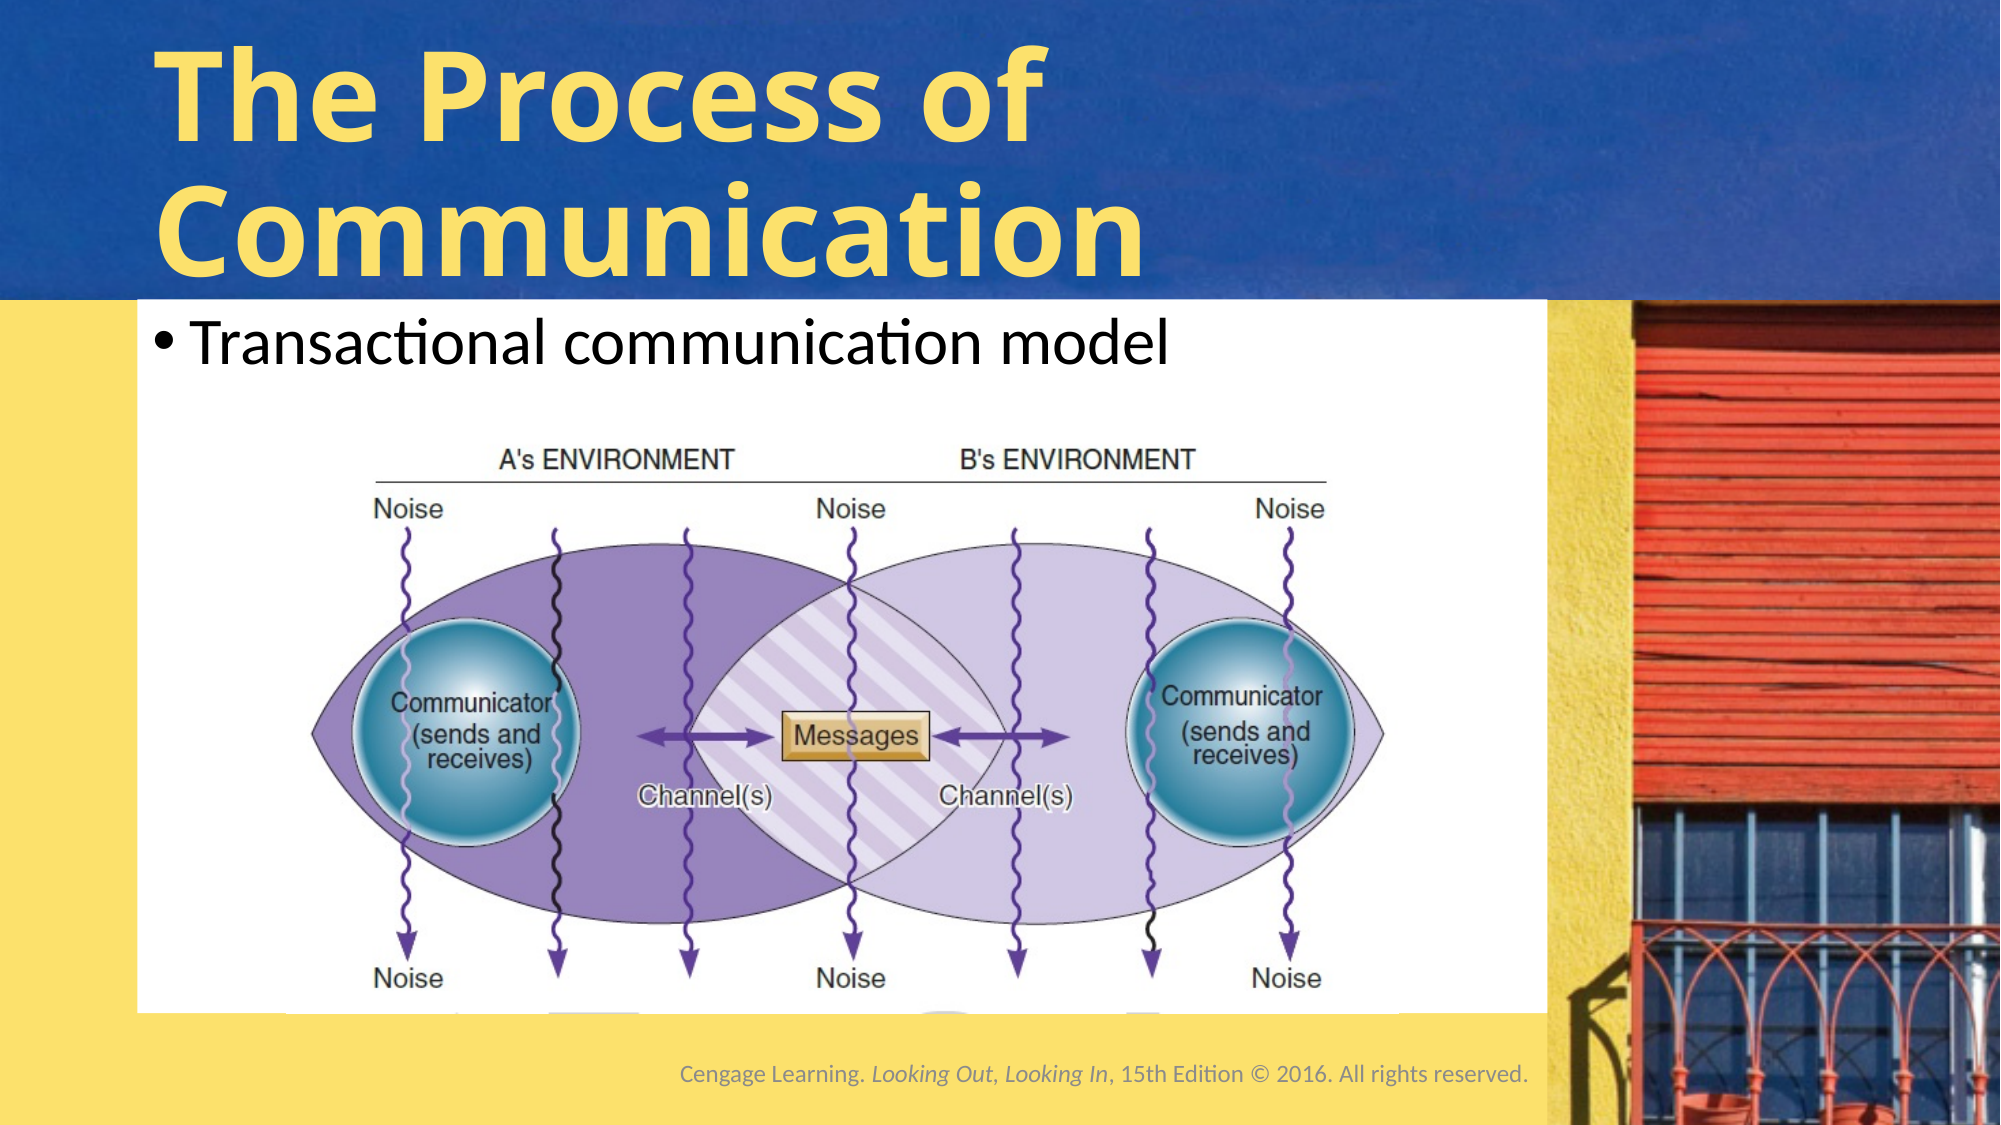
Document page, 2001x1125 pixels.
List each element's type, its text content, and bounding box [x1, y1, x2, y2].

picture [0, 0, 2000, 1125]
footer Cengage Learning. Looking Out, Looking In, 15th Edition © 2016. All rights reserved. [662, 1042, 1548, 1103]
picture [286, 423, 1399, 1014]
title The Process of Communication [137, 59, 1863, 278]
list Transactional communication model [137, 299, 1548, 1014]
